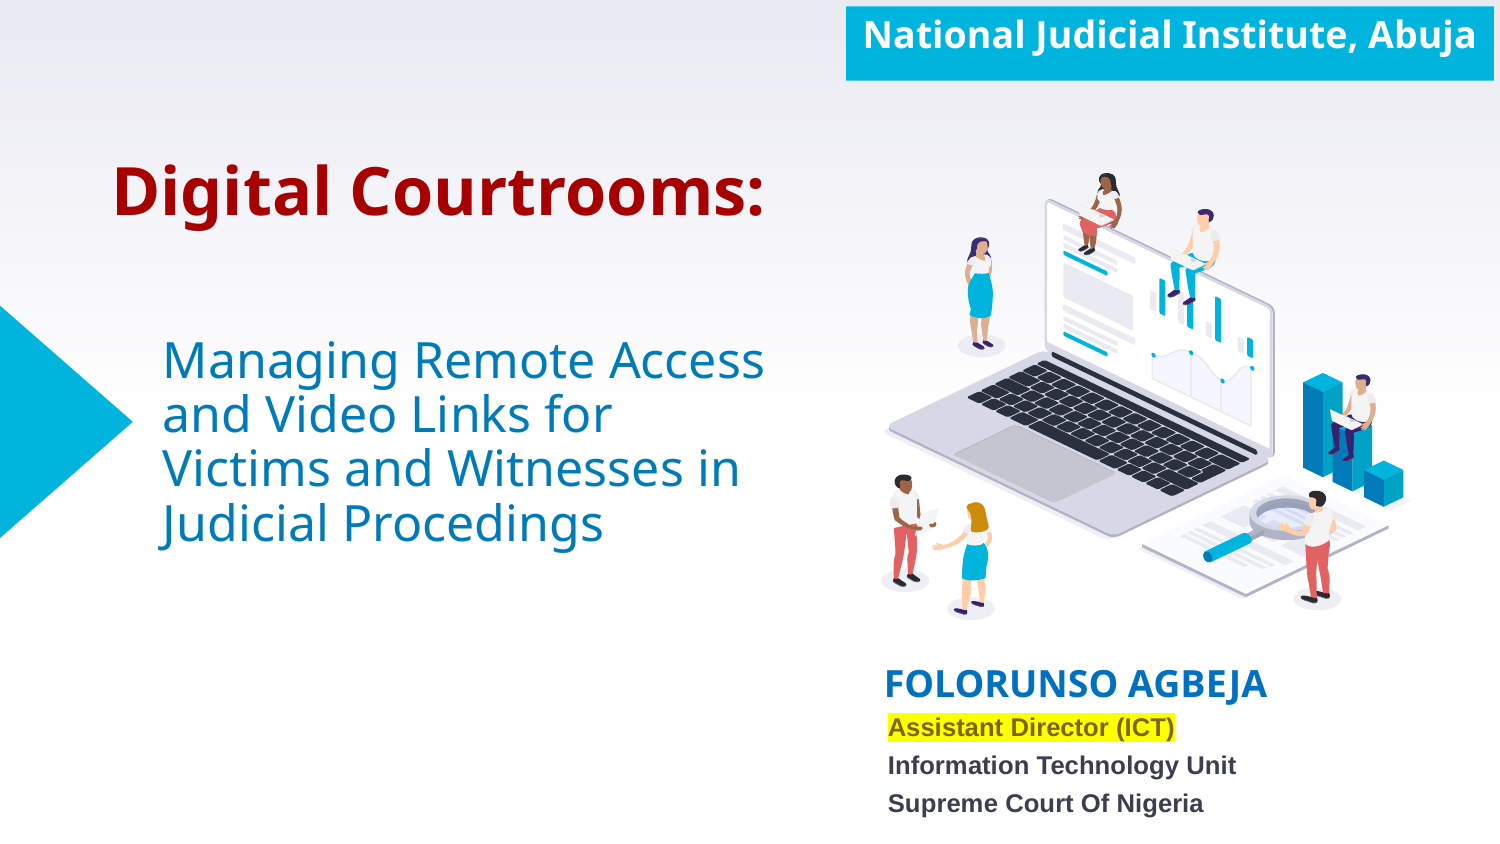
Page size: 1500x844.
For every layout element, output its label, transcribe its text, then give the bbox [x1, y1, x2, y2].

title Managing Remote Access and Video Links for Victims and Witnesses in Judicial Procedings [162, 253, 795, 659]
text_box Digital Courtrooms: [18, 141, 859, 253]
text_box FOLORUNSO AGBEJA [868, 643, 1411, 734]
text_box National Judicial Institute, Abuja [846, 6, 1494, 81]
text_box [881, 172, 1411, 621]
text_box Assistant Director (ICT) Information Technology Unit Supreme Court Of Nigeria [873, 695, 1493, 833]
